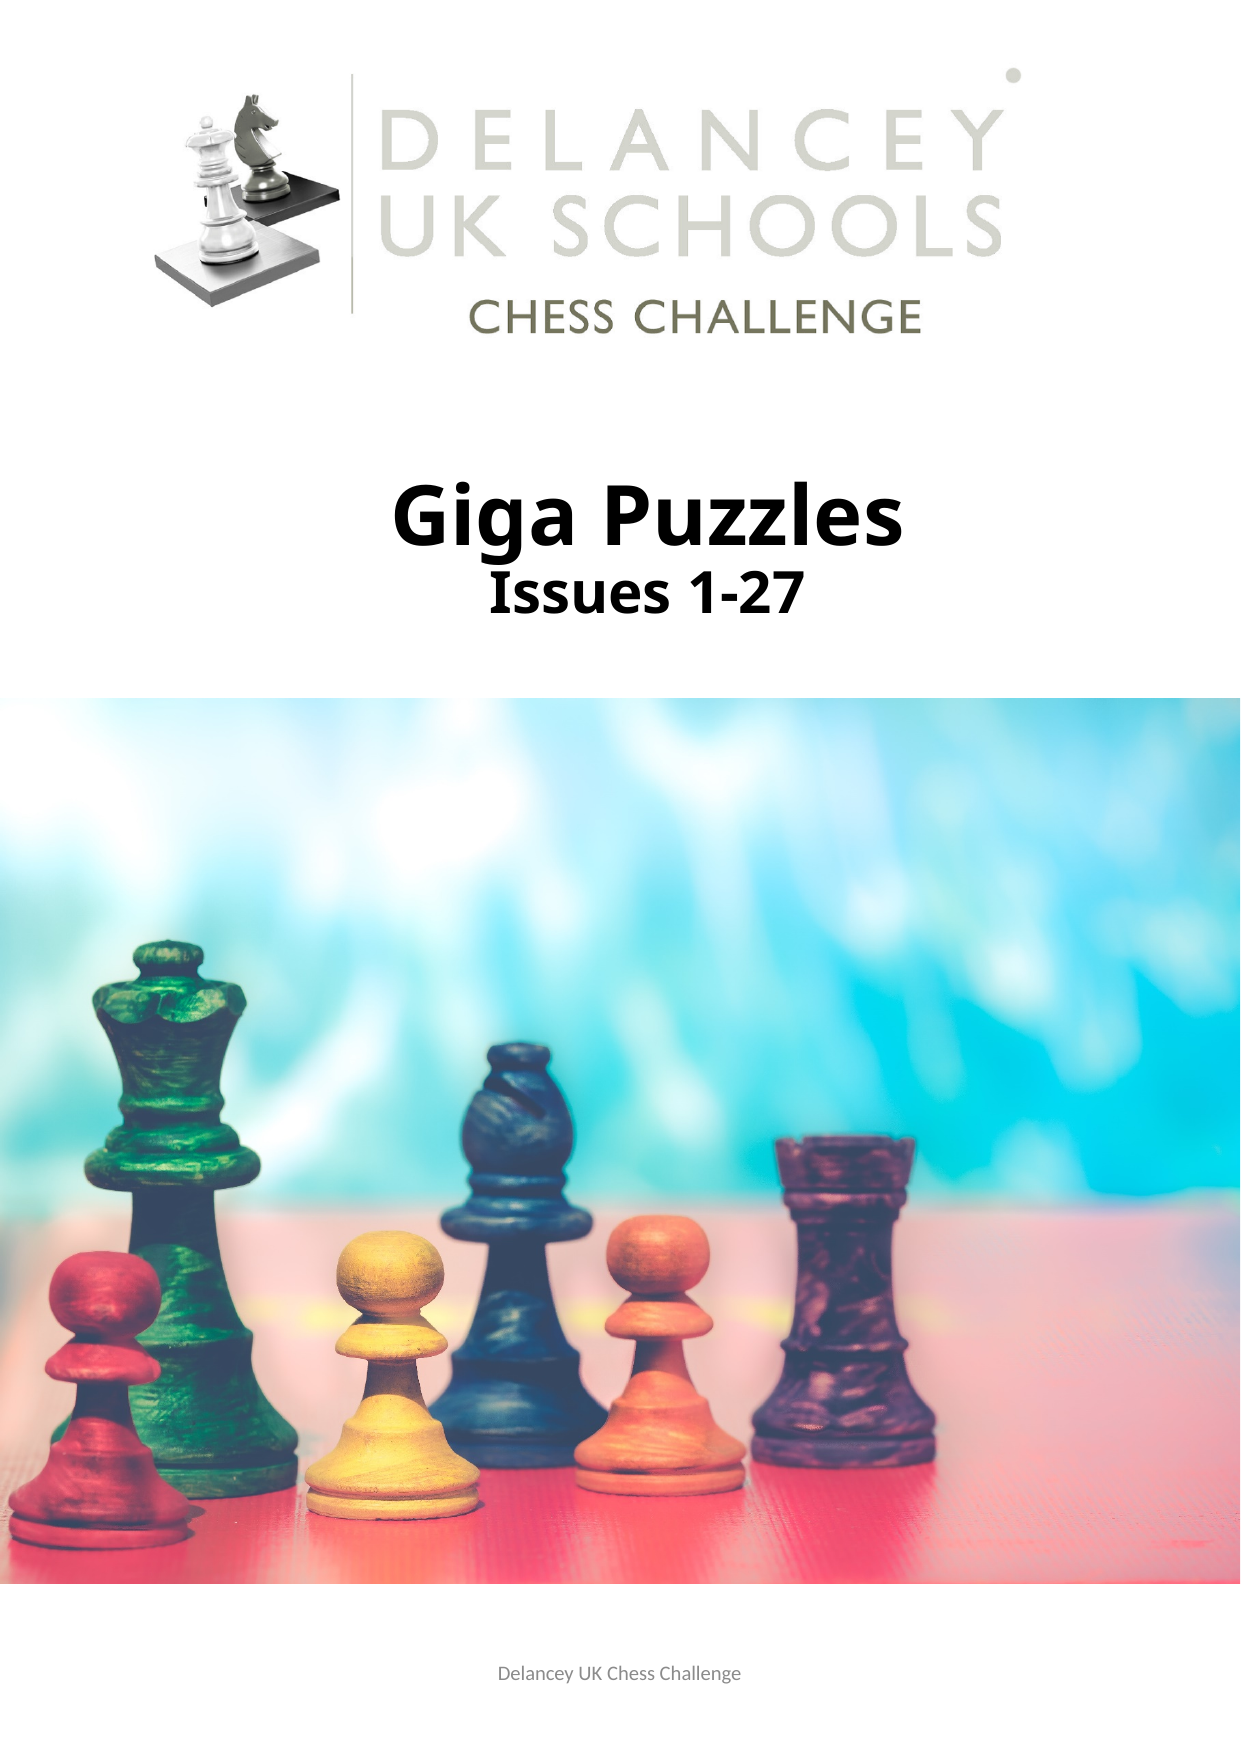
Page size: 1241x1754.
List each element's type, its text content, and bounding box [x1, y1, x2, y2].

picture [124, 4, 1076, 416]
picture [0, 698, 1241, 1584]
footer Delancey UK Chess Challenge [410, 1625, 830, 1719]
title Giga Puzzles Issues 1-27 [118, 519, 1177, 634]
